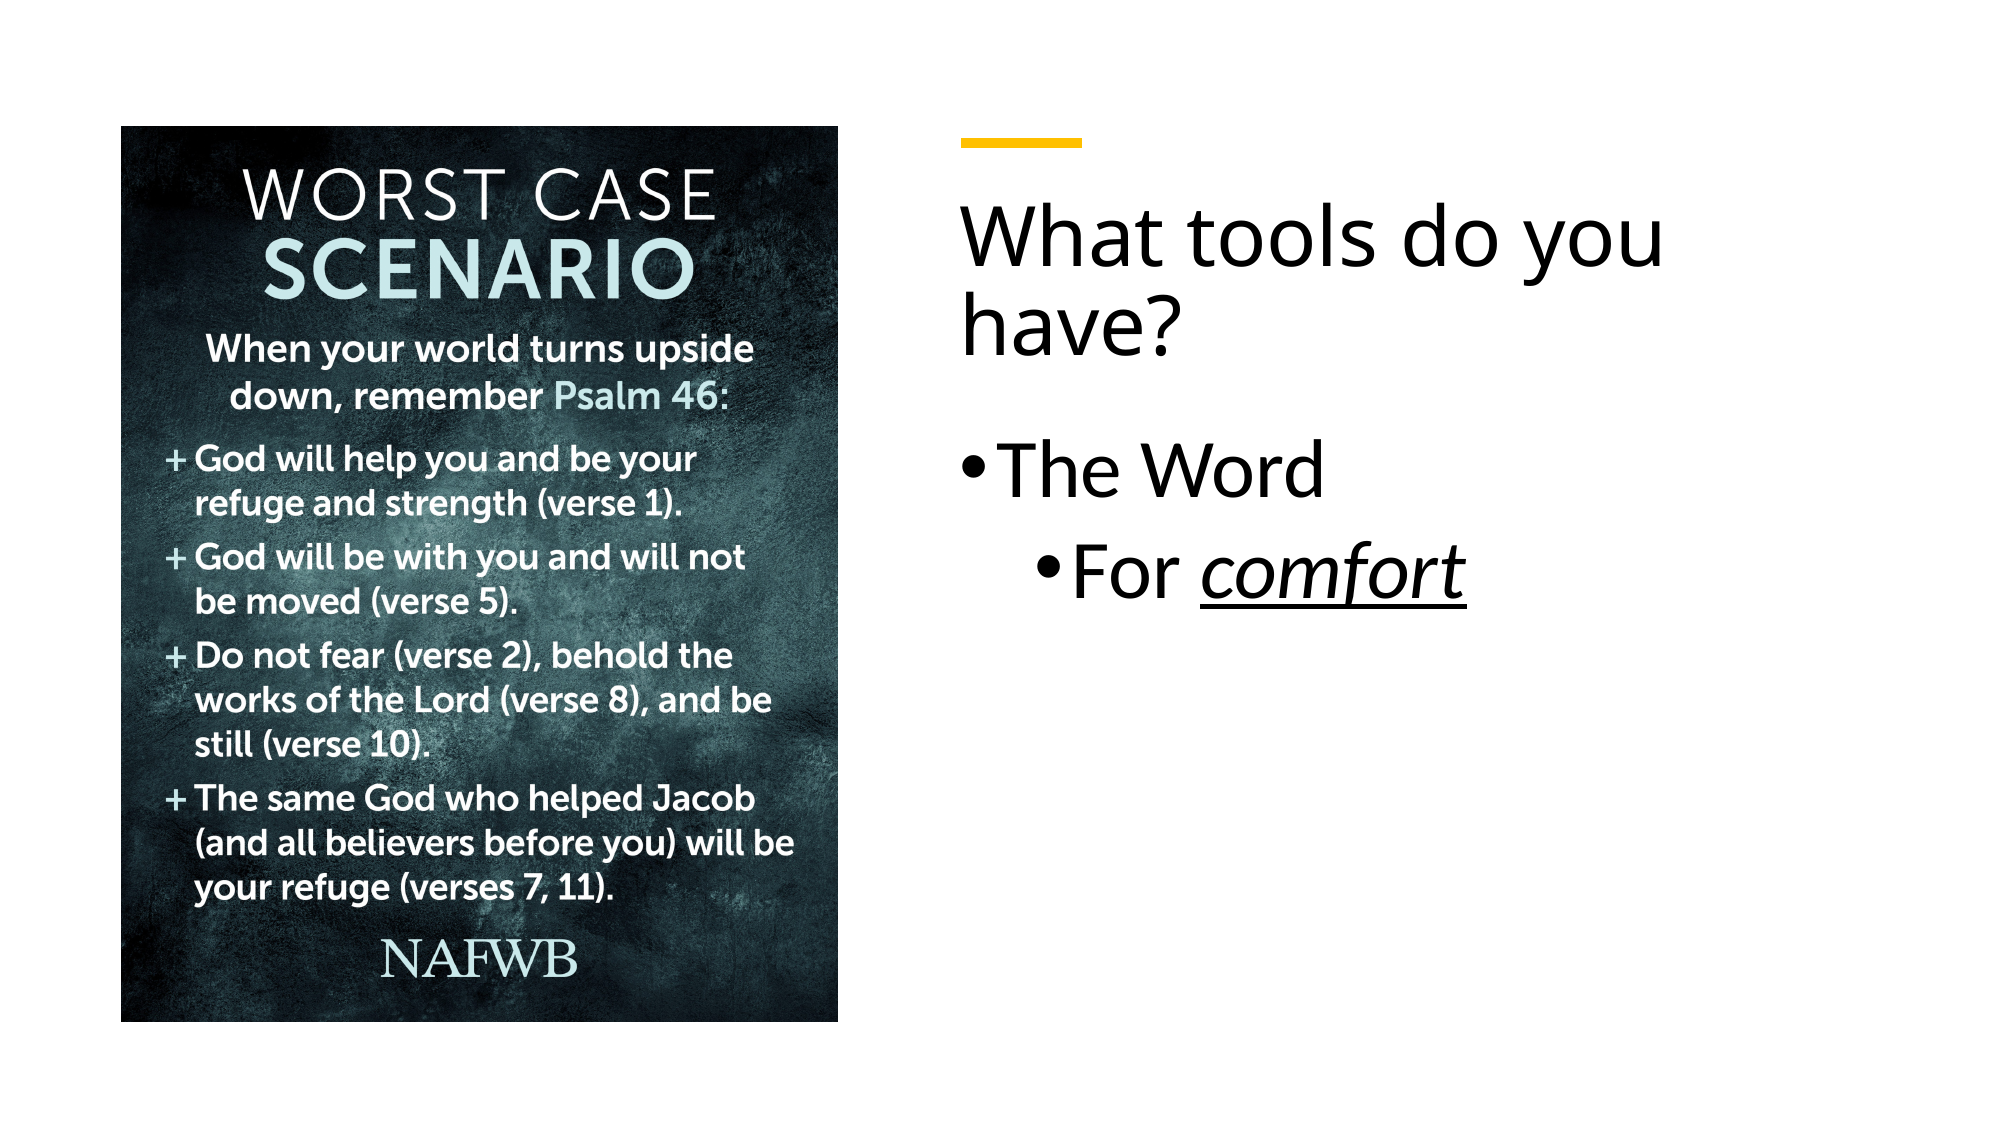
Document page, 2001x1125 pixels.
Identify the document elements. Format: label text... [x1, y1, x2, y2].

list The Word For comfort [944, 418, 1838, 1008]
picture [121, 126, 838, 1022]
title What tools do you have? [944, 186, 1863, 417]
